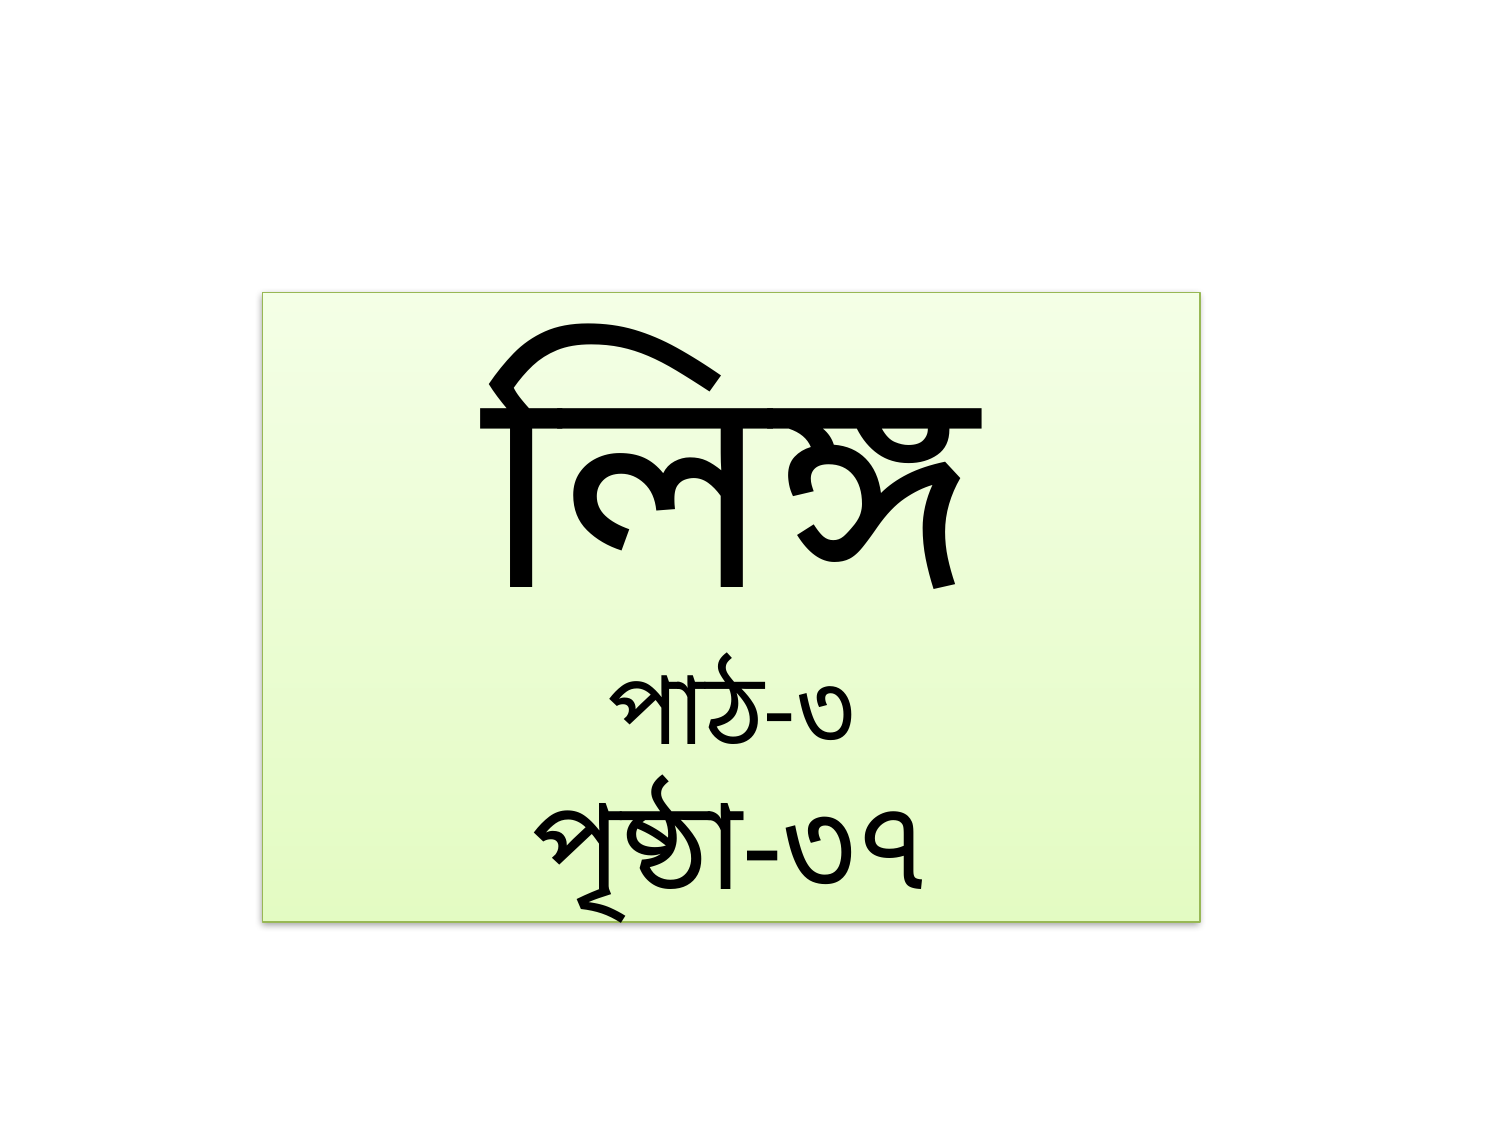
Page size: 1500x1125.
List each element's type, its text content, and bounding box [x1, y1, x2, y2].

text_box লিঙ্গ পাঠ-৩ পৃষ্ঠা-৩৭ [262, 292, 1201, 923]
